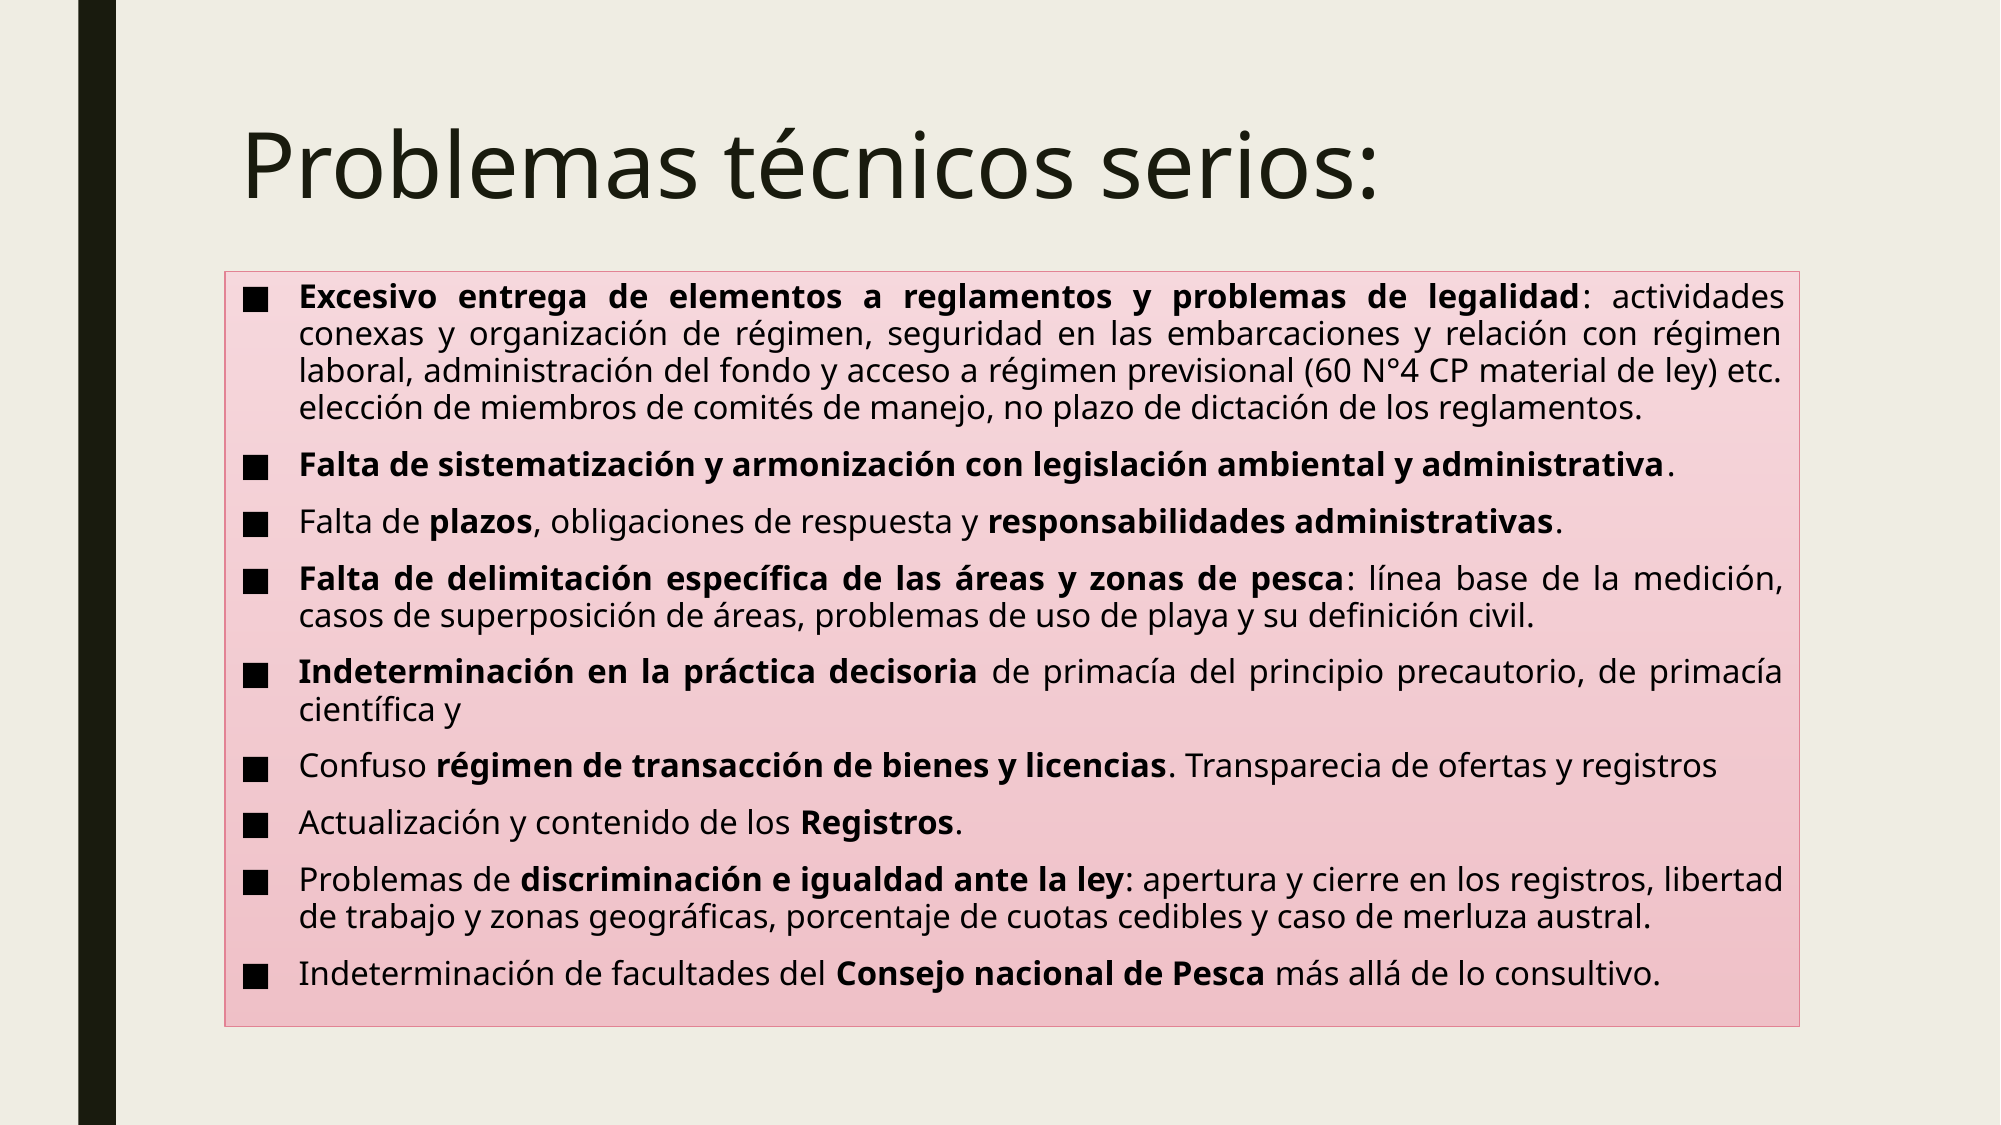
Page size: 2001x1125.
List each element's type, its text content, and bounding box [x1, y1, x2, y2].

list Excesivo entrega de elementos a reglamentos y problemas de legalidad: actividades conexas y organización de régimen, seguridad en las embarcaciones y relación con régimen laboral, administración del fondo y acceso a régimen previsional (60 N°4 CP material de ley) etc. elección de miembros de comités de manejo, no plazo de dictación de los reglamentos. Falta de sistematización y armonización con legislación ambiental y administrativa. Falta de plazos, obligaciones de respuesta y responsabilidades administrativas. Falta de delimitación específica de las áreas y zonas de pesca: línea base de la medición, casos de superposición de áreas, problemas de uso de playa y su definición civil. Indeterminación en la práctica decisoria de primacía del principio precautorio, de primacía científica y Confuso régimen de transacción de bienes y licencias. Transparecia de ofertas y registros Actualización y contenido de los Registros. Problemas de discriminación e igualdad ante la ley: apertura y cierre en los registros, libertad de trabajo y zonas geográficas, porcentaje de cuotas cedibles y caso de merluza austral. Indeterminación de facultades del Consejo nacional de Pesca más allá de lo consultivo. [224, 271, 1800, 1027]
title Problemas técnicos serios: [225, 112, 1800, 271]
